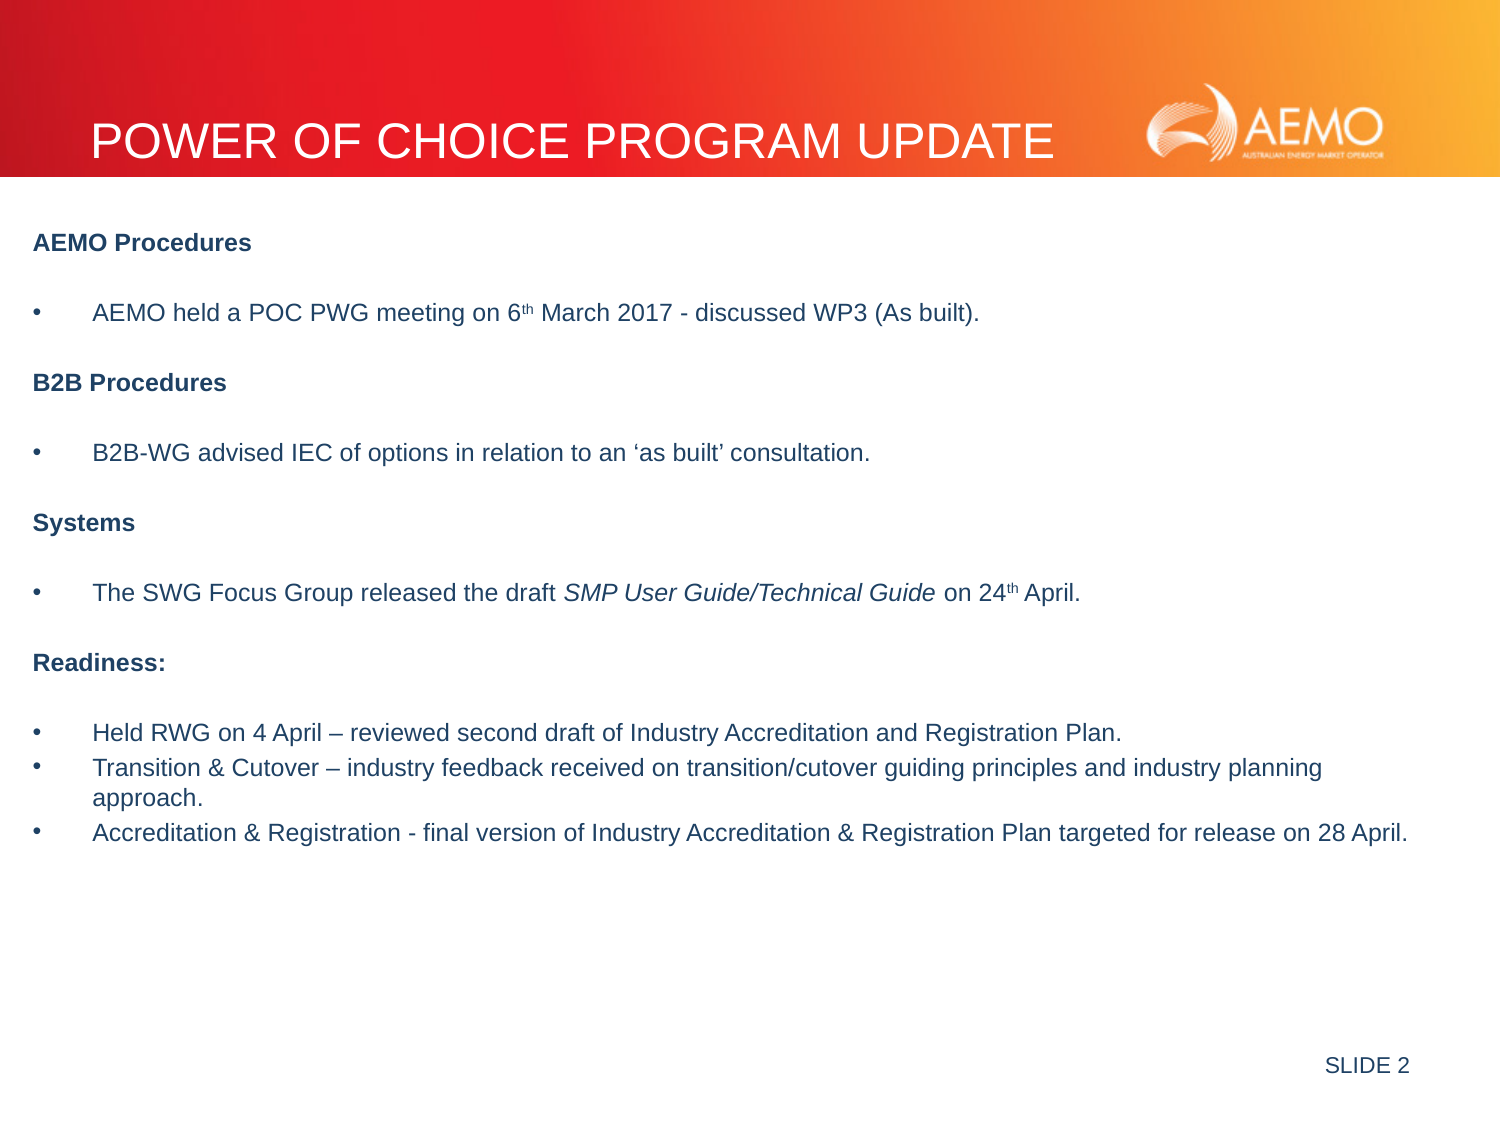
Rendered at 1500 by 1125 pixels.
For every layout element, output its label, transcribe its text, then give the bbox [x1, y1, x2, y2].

picture [0, 0, 1500, 177]
title Power of choice Program Update [75, 35, 1137, 176]
list AEMO Procedures AEMO held a POC PWG meeting on 6th March 2017 - discussed WP3 (As built). B2B Procedures B2B-WG advised IEC of options in relation to an ‘as built’ consultation. Systems The SWG Focus Group released the draft SMP User Guide/Technical Guide on 24th April. Readiness: Held RWG on 4 April – reviewed second draft of Industry Accreditation and Registration Plan. Transition & Cutover – industry feedback received on transition/cutover guiding principles and industry planning approach. Accreditation & Registration - final version of Industry Accreditation & Registration Plan targeted for release on 28 April. [17, 184, 1459, 1083]
